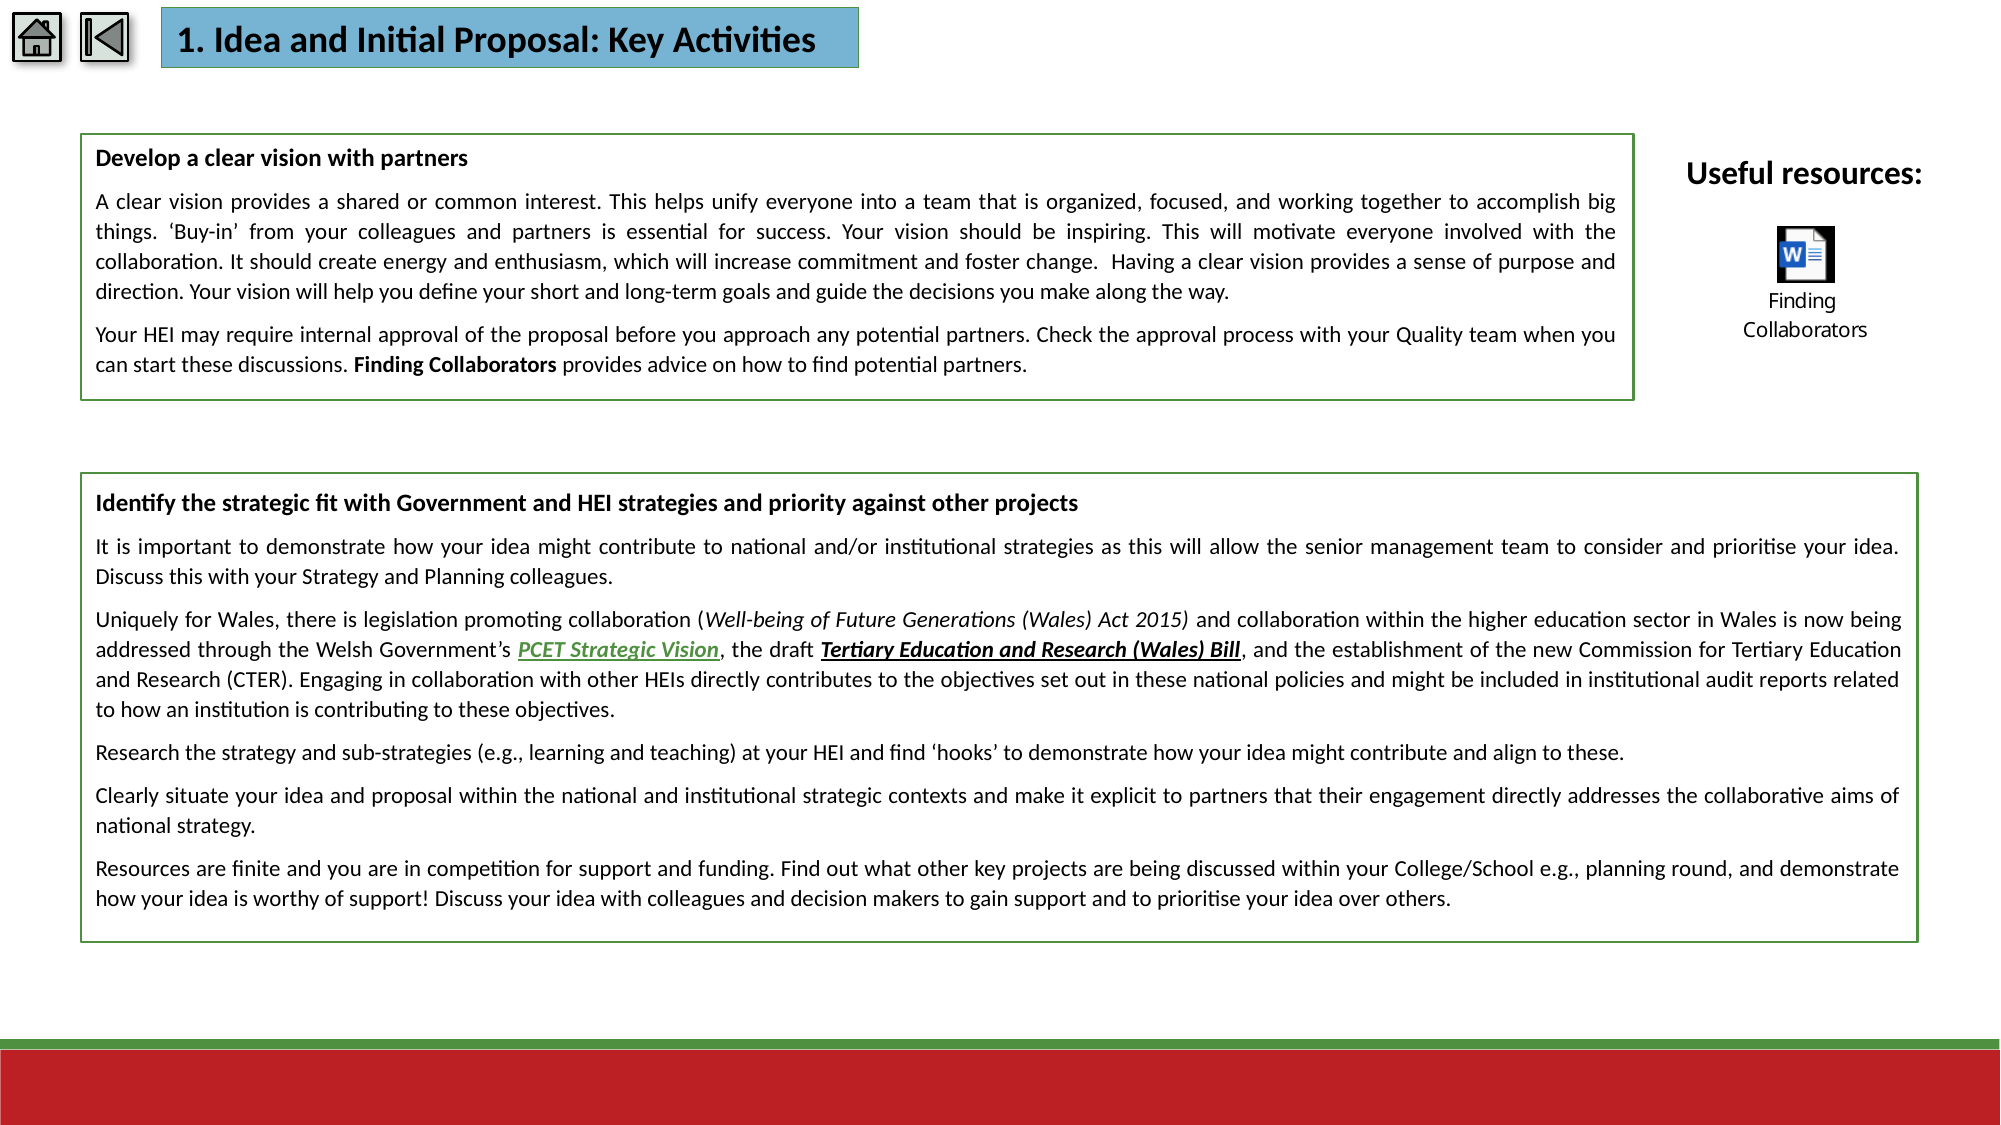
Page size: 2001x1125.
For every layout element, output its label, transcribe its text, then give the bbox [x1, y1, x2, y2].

text_box Identify the strategic fit with Government and HEI strategies and priority against other projects It is important to demonstrate how your idea might contribute to national and/or institutional strategies as this will allow the senior management team to consider and prioritise your idea. Discuss this with your Strategy and Planning colleagues. Uniquely for Wales, there is legislation promoting collaboration (Well-being of Future Generations (Wales) Act 2015) and collaboration within the higher education sector in Wales is now being addressed through the Welsh Government’s PCET Strategic Vision, the draft Tertiary Education and Research (Wales) Bill, and the establishment of the new Commission for Tertiary Education and Research (CTER). Engaging in collaboration with other HEIs directly contributes to the objectives set out in these national policies and might be included in institutional audit reports related to how an institution is contributing to these objectives. Research the strategy and sub-strategies (e.g., learning and teaching) at your HEI and find ‘hooks’ to demonstrate how your idea might contribute and align to these. Clearly situate your idea and proposal within the national and institutional strategic contexts and make it explicit to partners that their engagement directly addresses the collaborative aims of national strategy. Resources are finite and you are in competition for support and funding. Find out what other key projects are being discussed within your College/School e.g., planning round, and demonstrate how your idea is worthy of support! Discuss your idea with colleagues and decision makers to gain support and to prioritise your idea over others. [80, 472, 1919, 943]
text_box [12, 12, 62, 62]
text_box [80, 12, 129, 62]
text_box Develop a clear vision with partners A clear vision provides a shared or common interest. This helps unify everyone into a team that is organized, focused, and working together to accomplish big things. ‘Buy-in’ from your colleagues and partners is essential for success. Your vision should be inspiring. This will motivate everyone involved with the collaboration. It should create energy and enthusiasm, which will increase commitment and foster change. Having a clear vision provides a sense of purpose and direction. Your vision will help you define your short and long-term goals and guide the decisions you make along the way. Your HEI may require internal approval of the proposal before you approach any potential partners. Check the approval process with your Quality team when you can start these discussions. Finding Collaborators provides advice on how to find potential partners. [80, 133, 1635, 401]
text_box 1. Idea and Initial Proposal: Key Activities [161, 7, 859, 68]
text_box Useful resources: [1633, 144, 1977, 199]
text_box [1720, 225, 1890, 375]
